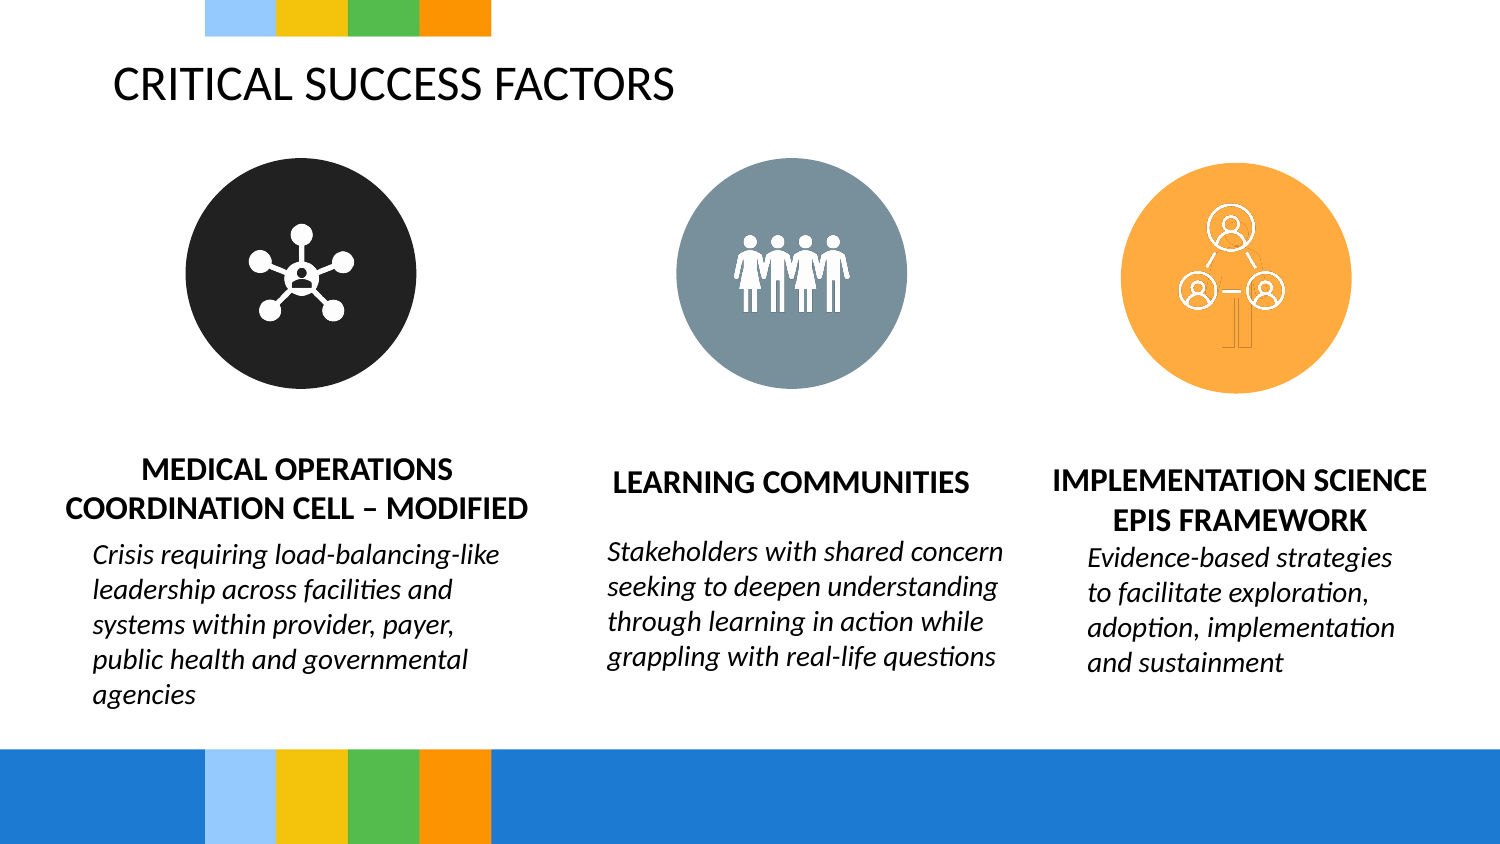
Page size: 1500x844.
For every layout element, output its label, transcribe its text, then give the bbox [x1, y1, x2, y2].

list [52, 91, 1439, 571]
text_box Crisis requiring load-balancing-like leadership across facilities and systems within provider, payer, public health and governmental agencies [78, 580, 530, 718]
text_box Stakeholders with shared concern seeking to deepen understanding through learning in action while grappling with real-life questions [592, 580, 1044, 680]
title CRITICAL SUCCESS FACTORS [98, 35, 1336, 90]
picture [0, 0, 1500, 844]
text_box Evidence-based strategies to facilitate exploration, adoption, implementation and sustainment [1072, 580, 1430, 686]
